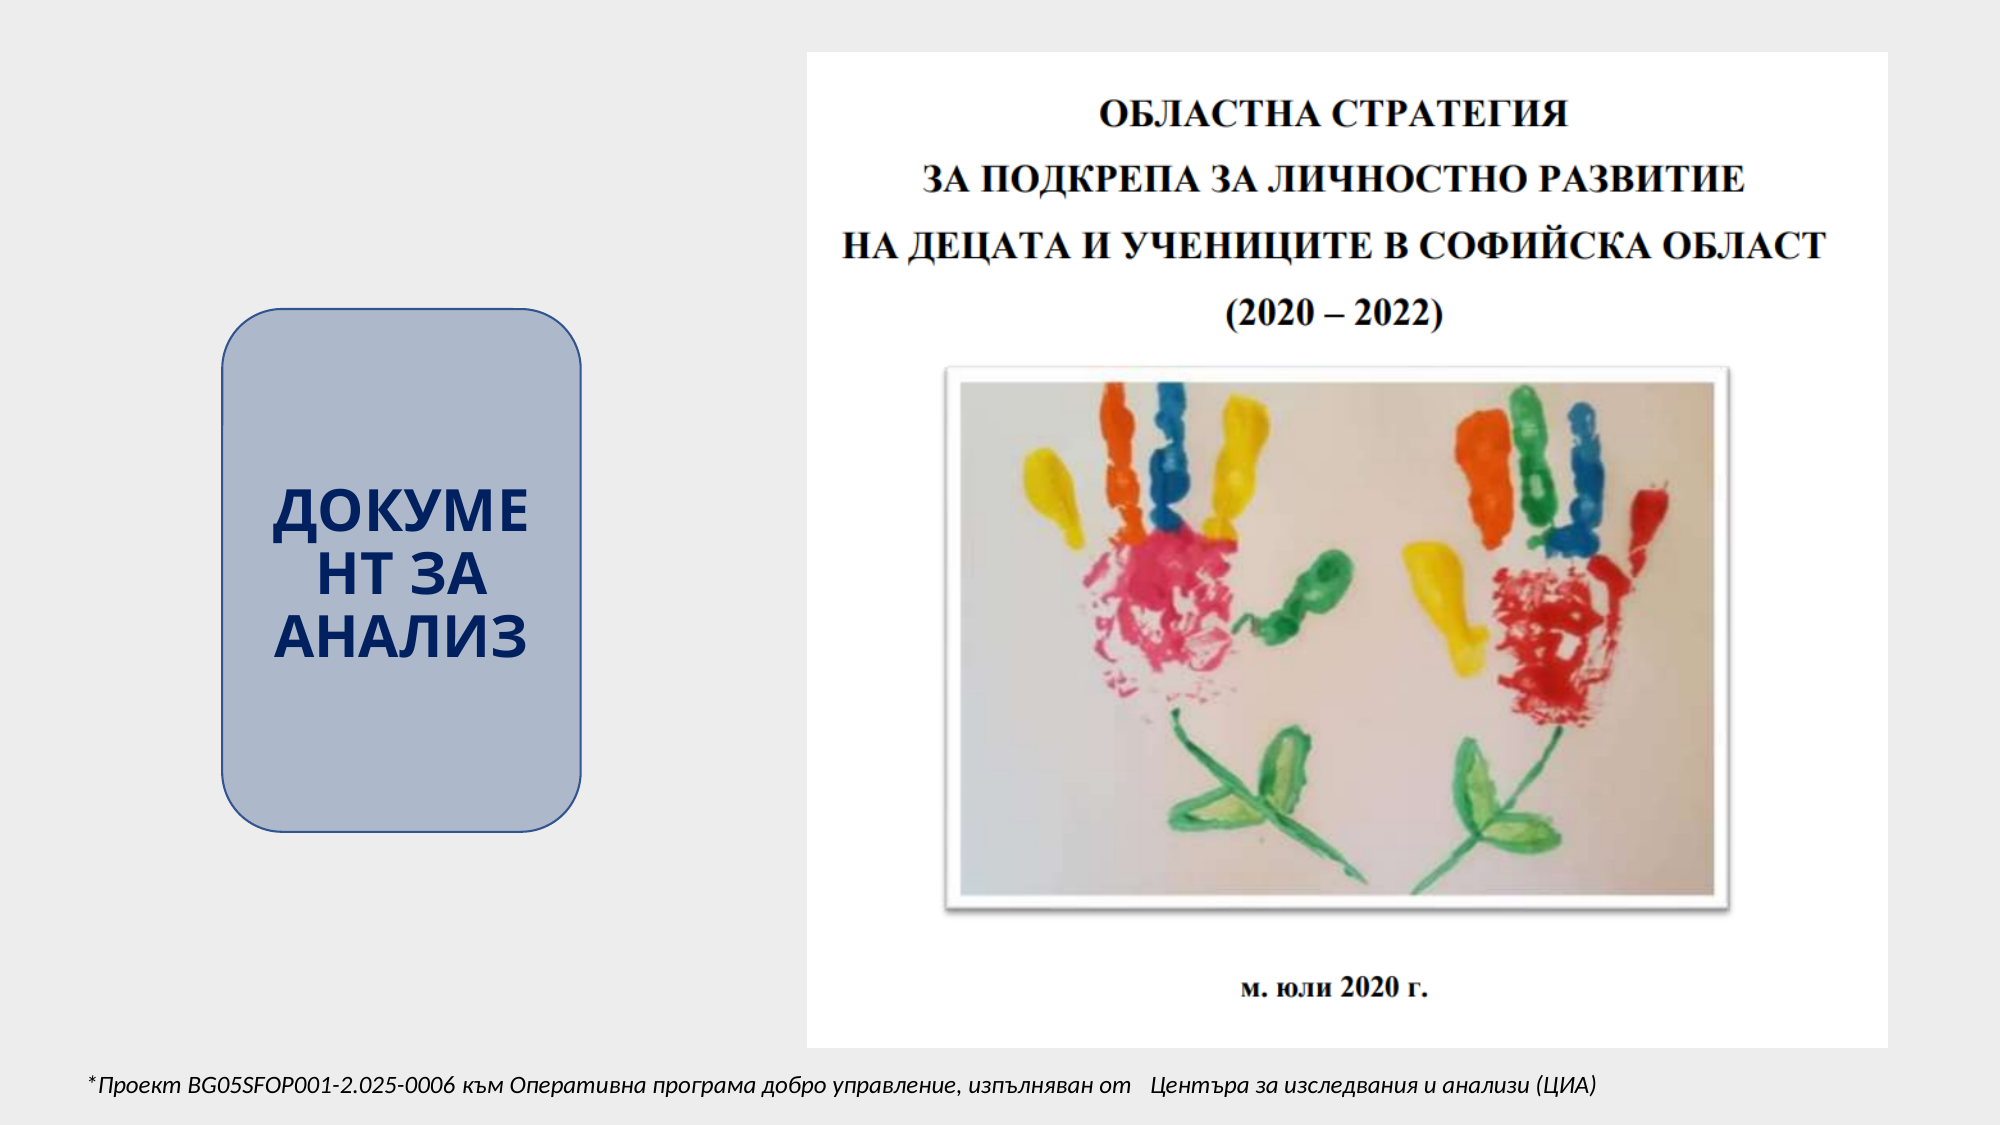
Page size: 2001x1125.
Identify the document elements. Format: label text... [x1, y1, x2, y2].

footer *Проект BG05SFOP001-2.025-0006 към Оперативна програма добро управление, изпълняван от Центъра за изследвания и анализи (ЦИА) [0, 1054, 1689, 1114]
title документ за анализ [237, 470, 566, 681]
text_box [221, 307, 582, 833]
picture [806, 52, 1888, 1048]
